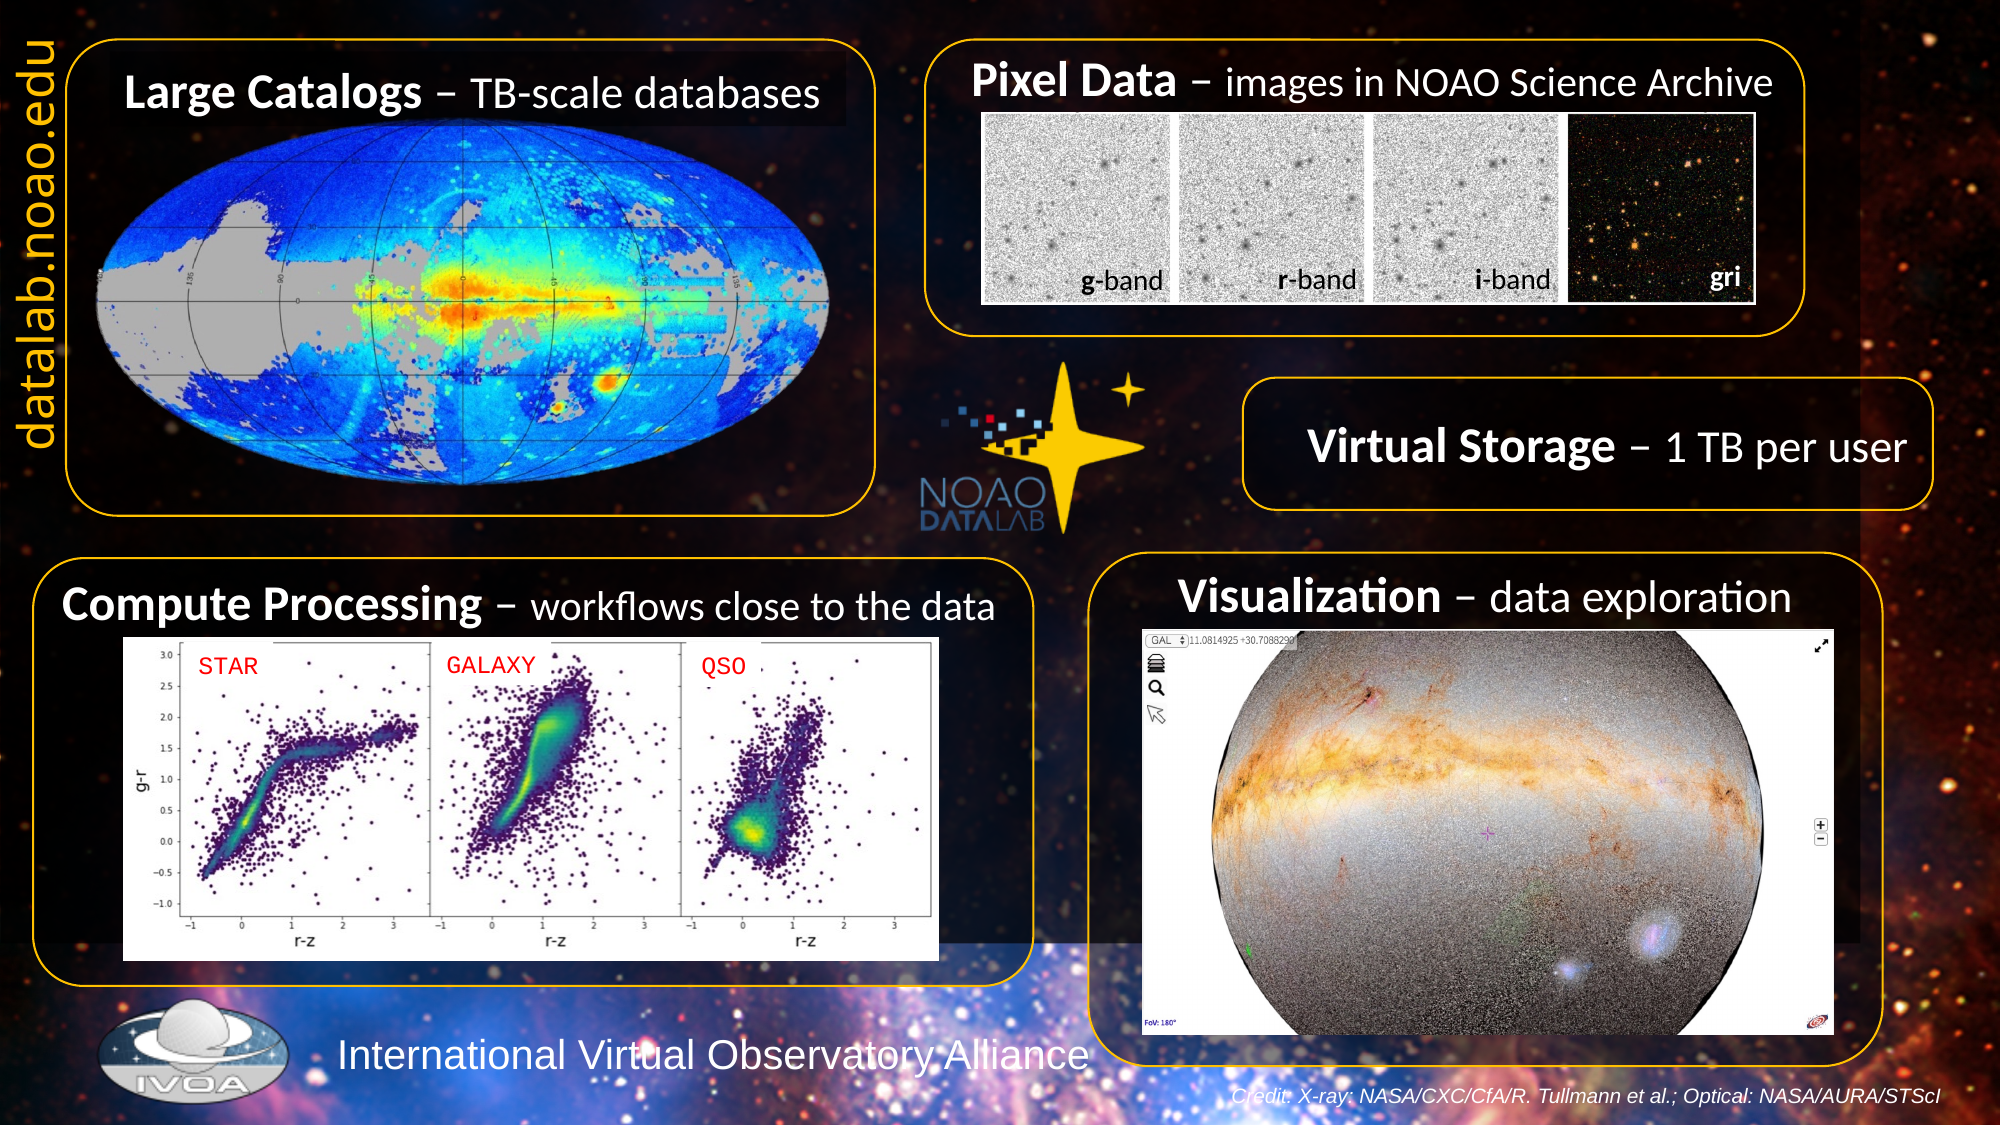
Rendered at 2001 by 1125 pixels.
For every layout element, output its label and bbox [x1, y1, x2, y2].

text_box [123, 637, 939, 961]
picture [0, 0, 2000, 1125]
